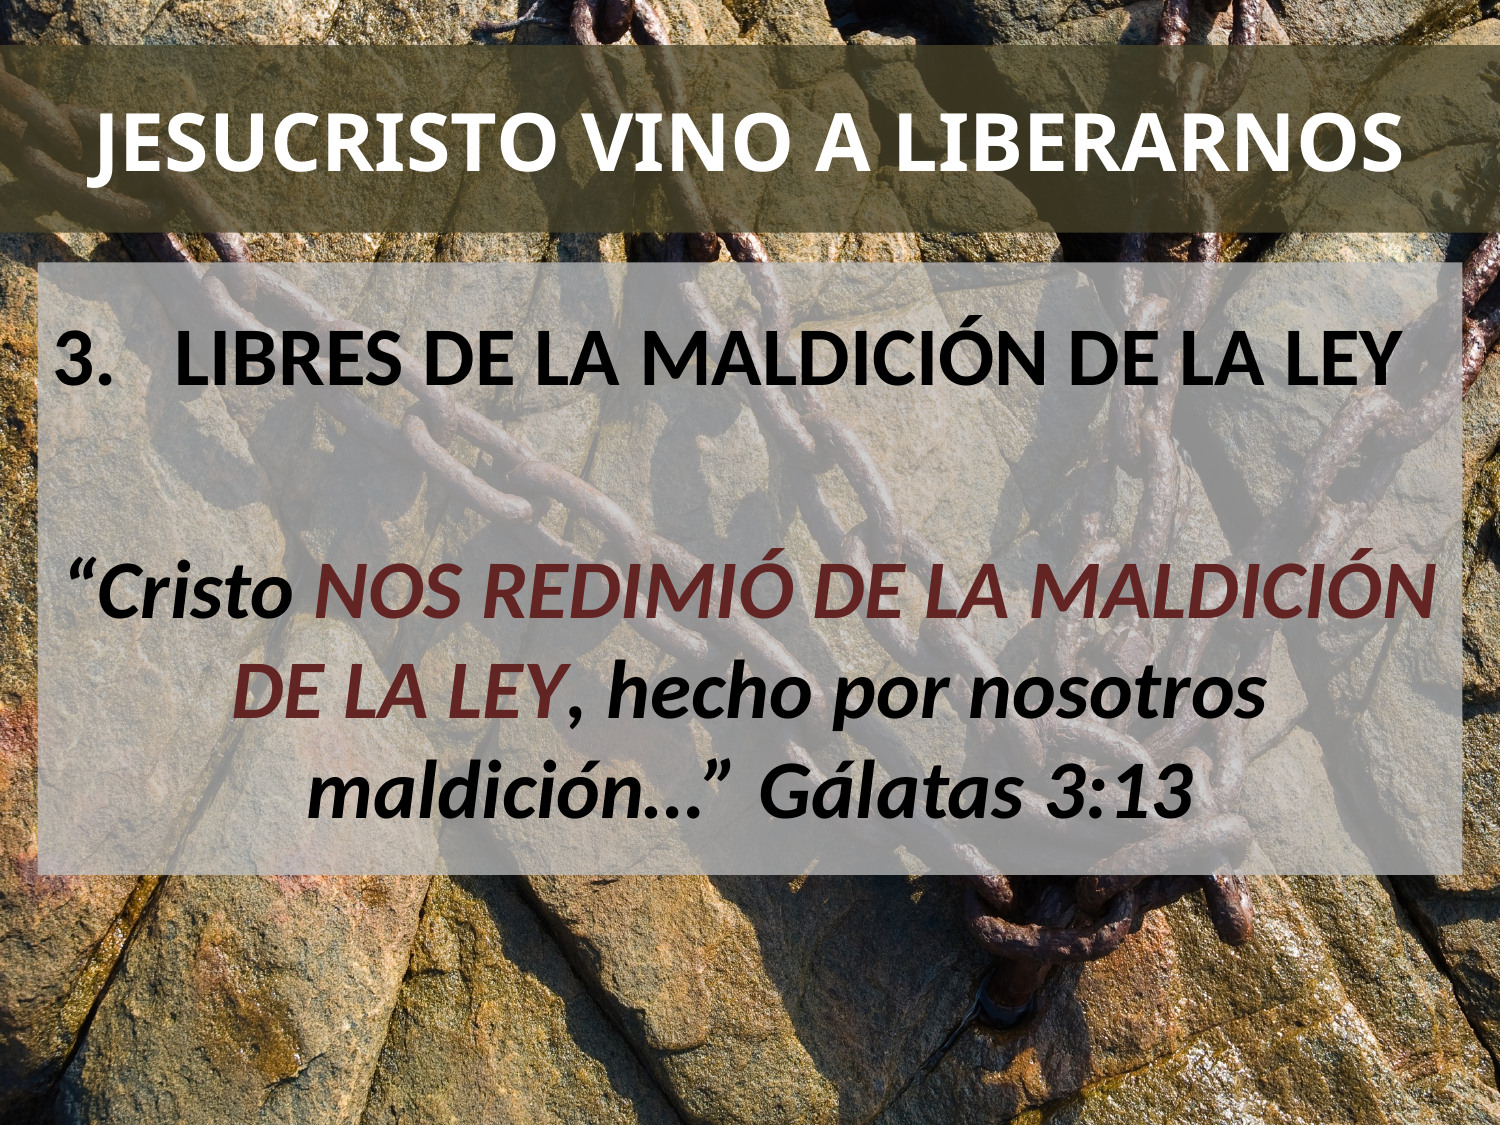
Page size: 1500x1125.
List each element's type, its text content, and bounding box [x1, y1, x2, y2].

picture [0, 0, 1500, 45]
picture [0, 233, 1500, 1125]
list LIBRES DE LA MALDICIÓN DE LA LEY “Cristo NOS REDIMIÓ DE LA MALDICIÓN DE LA LEY, hecho por nosotros maldición…” Gálatas 3:13 [37, 262, 1463, 875]
title JESUCRISTO VINO A LIBERARNOS [0, 45, 1500, 233]
